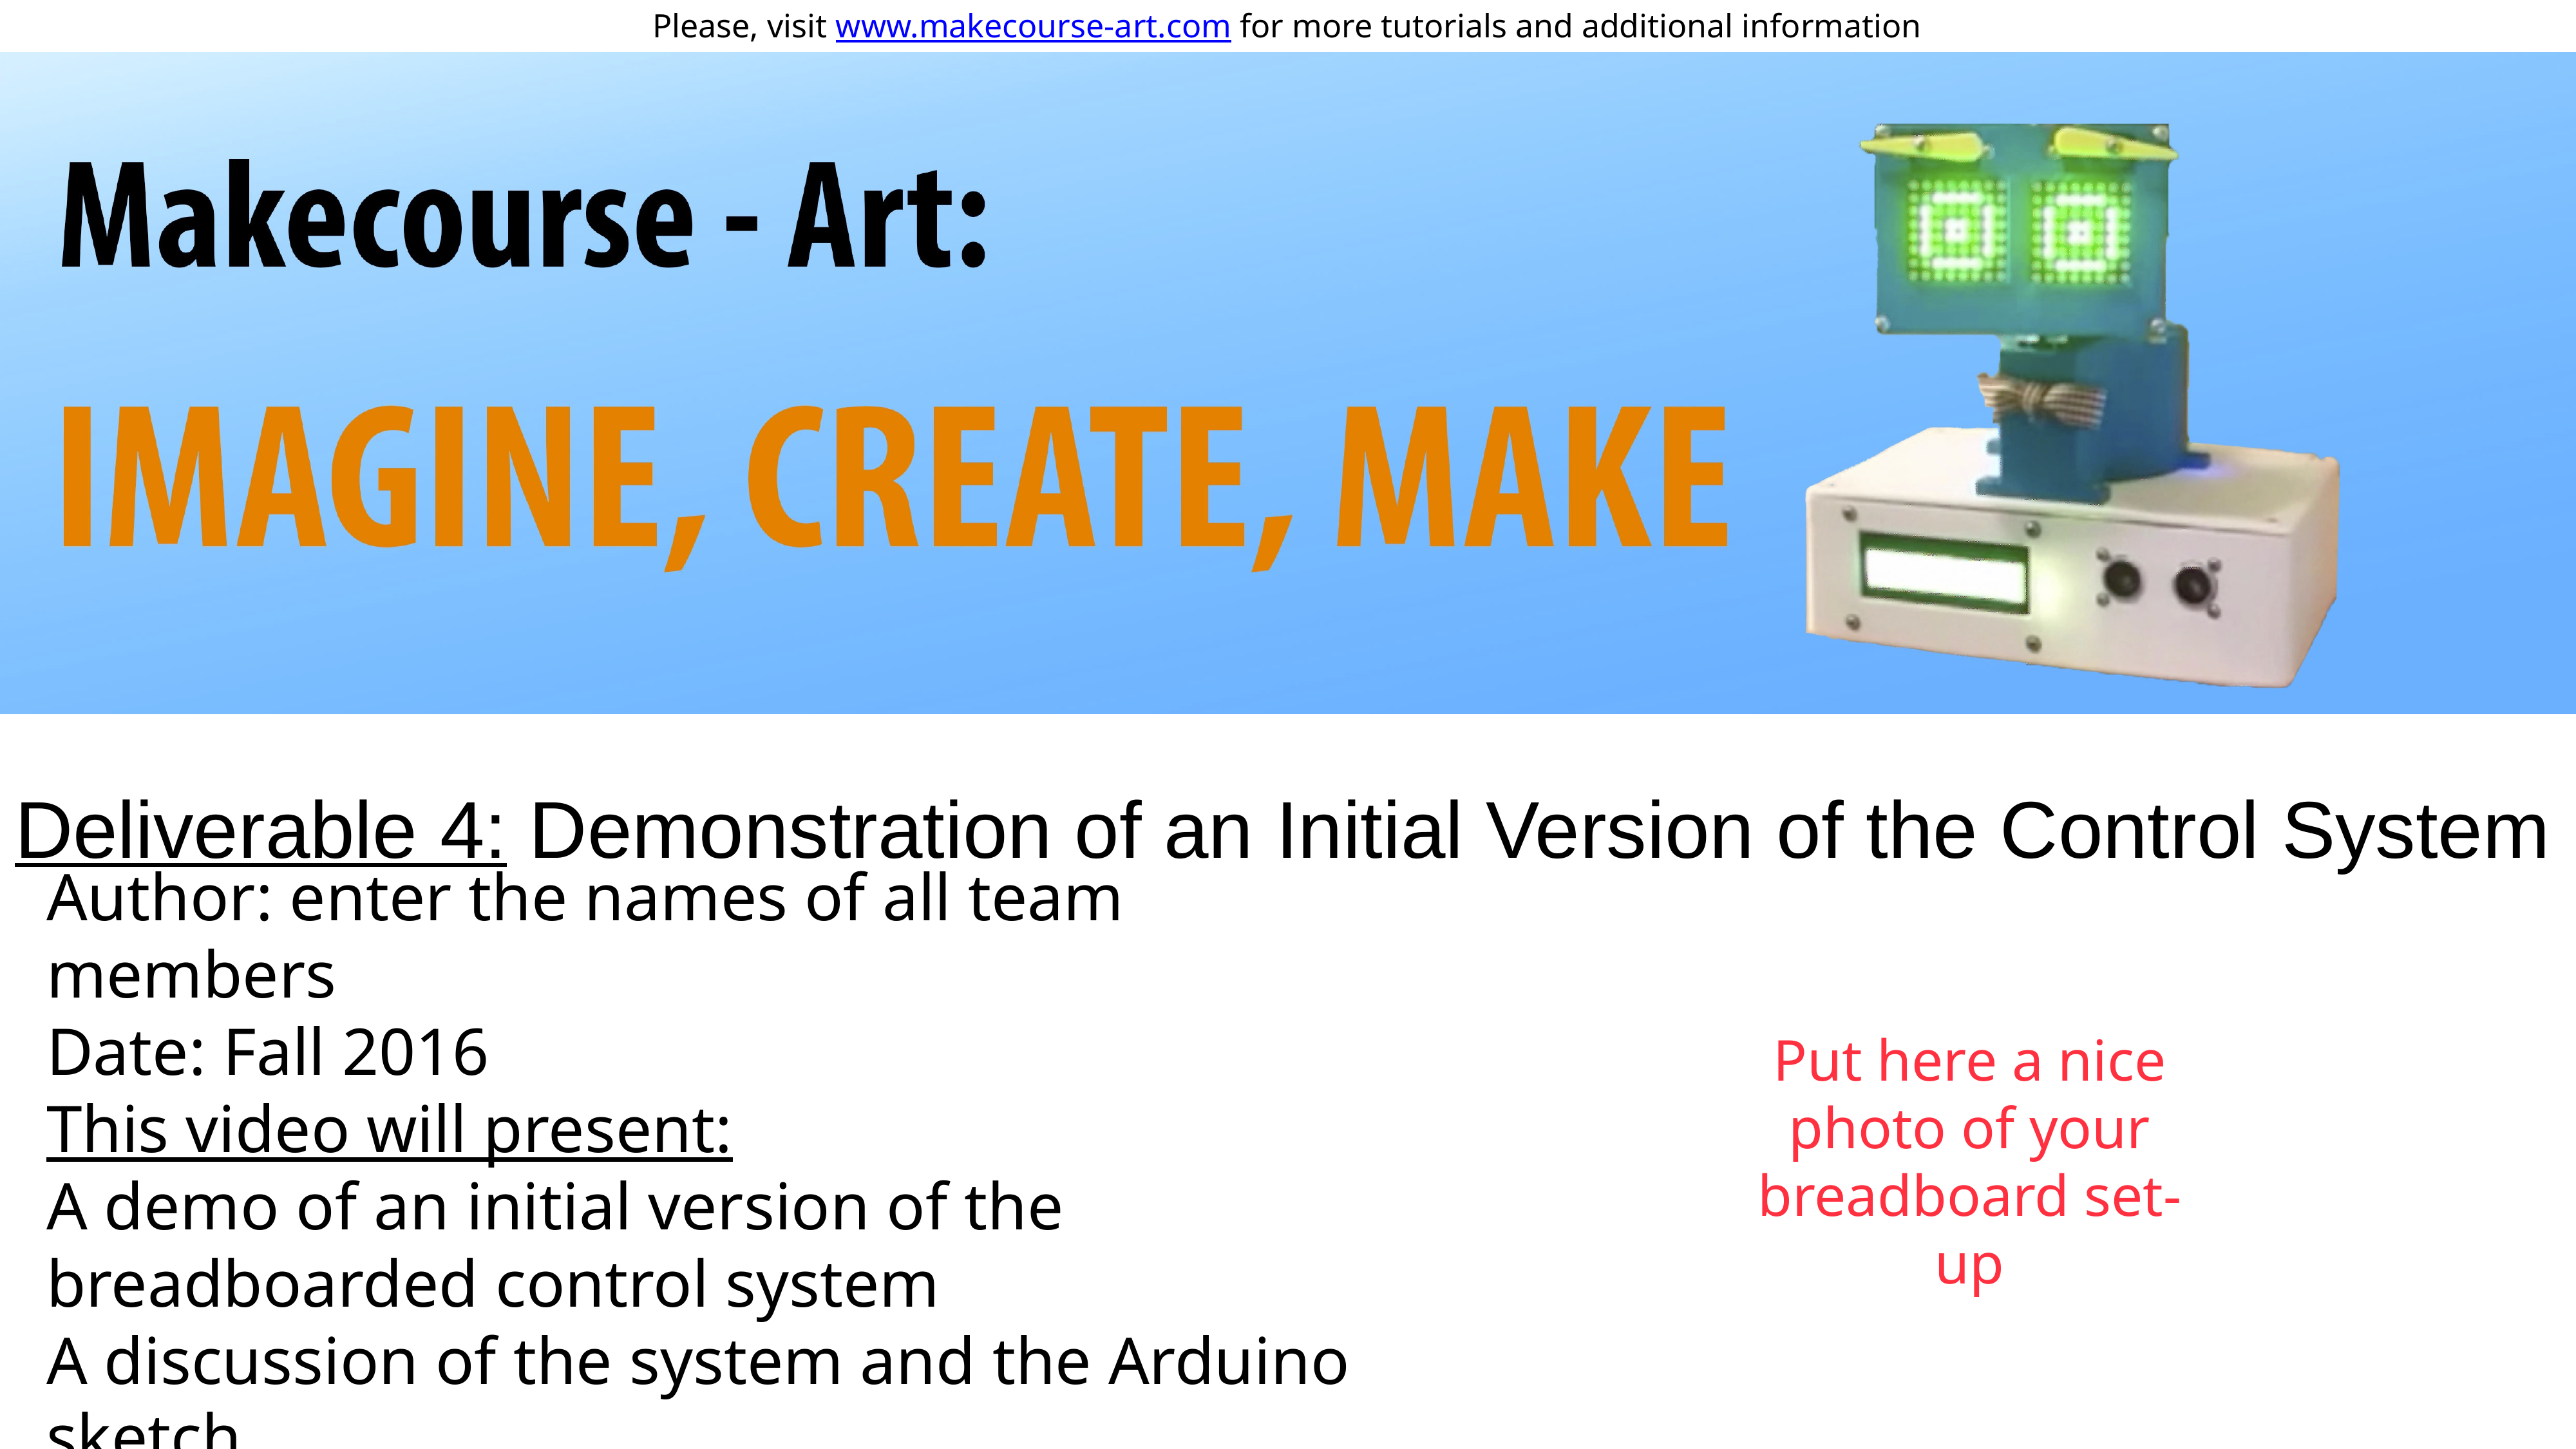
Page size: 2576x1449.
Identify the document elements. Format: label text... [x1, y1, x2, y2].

text_box Author: enter the names of all team members Date: Fall 2016 This video will present: A demo of an initial version of the breadboarded control system A discussion of the system and the Arduino sketch [41, 851, 1418, 1449]
text_box Put here a nice photo of your breadboard set-up [1744, 1019, 2195, 1301]
picture [0, 52, 2576, 714]
text_box Deliverable 4: Demonstration of an Initial Version of the Control System [9, 772, 2567, 880]
